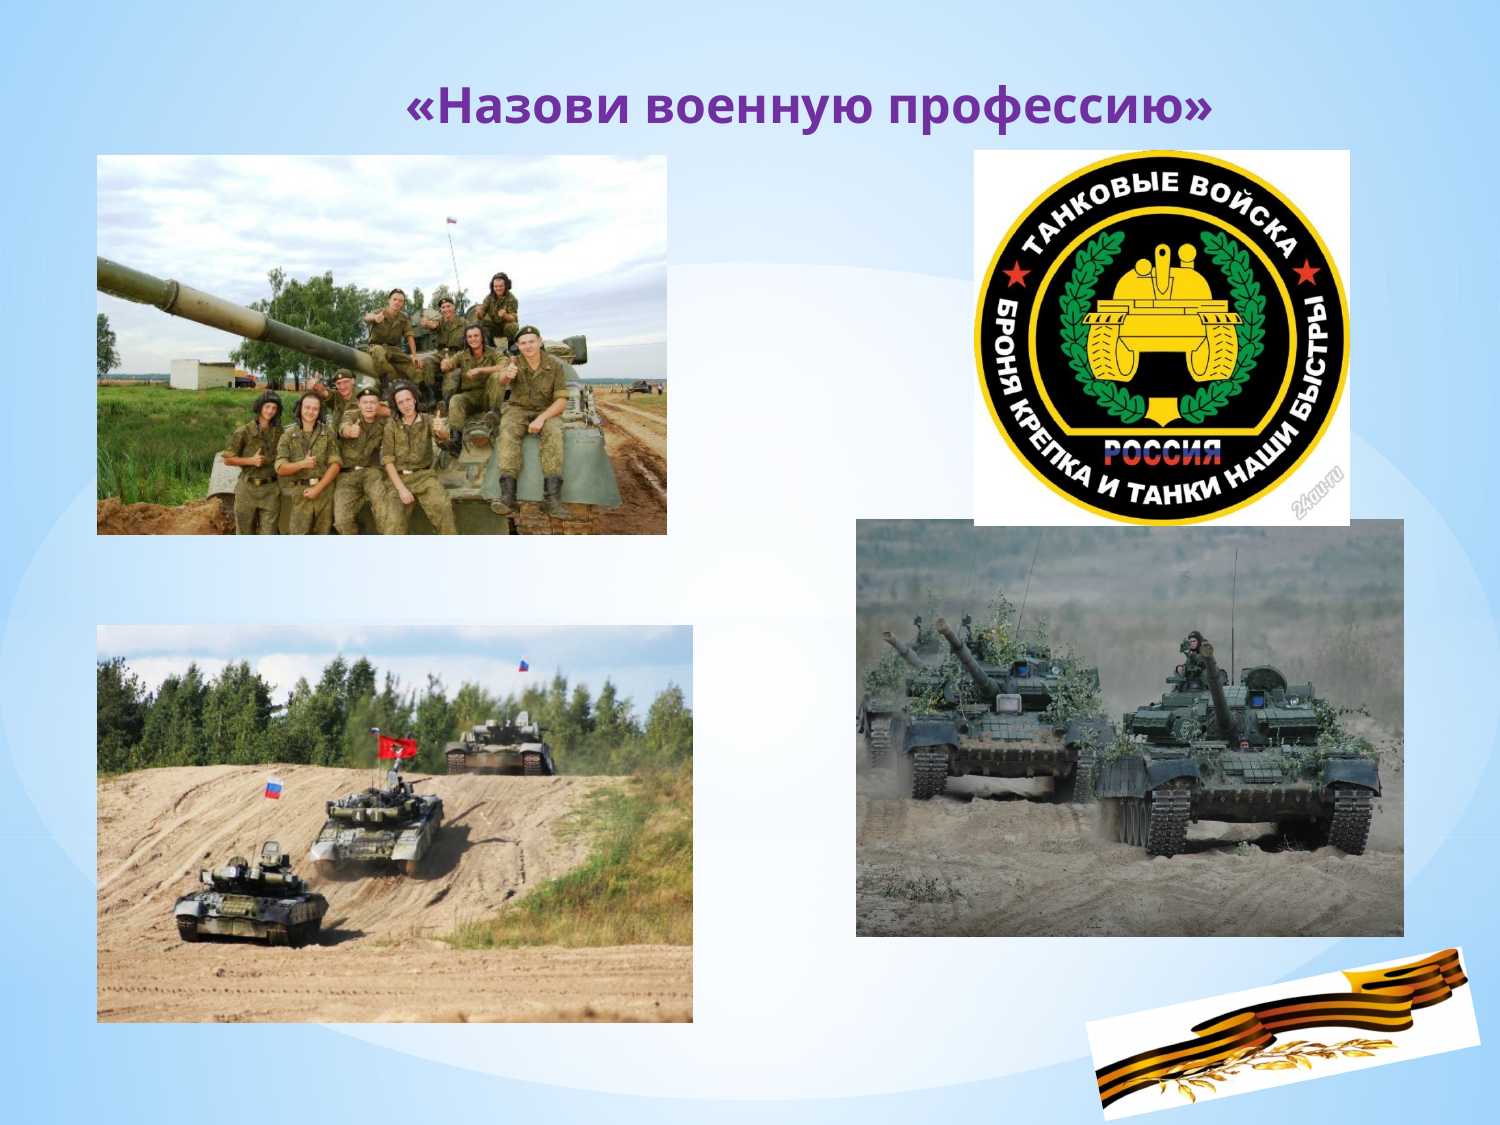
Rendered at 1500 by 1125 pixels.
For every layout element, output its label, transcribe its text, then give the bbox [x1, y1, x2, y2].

text_box «Назови военную профессию» [390, 66, 1230, 142]
picture [855, 150, 1404, 937]
picture [1086, 947, 1480, 1120]
picture [97, 625, 693, 1023]
picture [97, 155, 667, 535]
